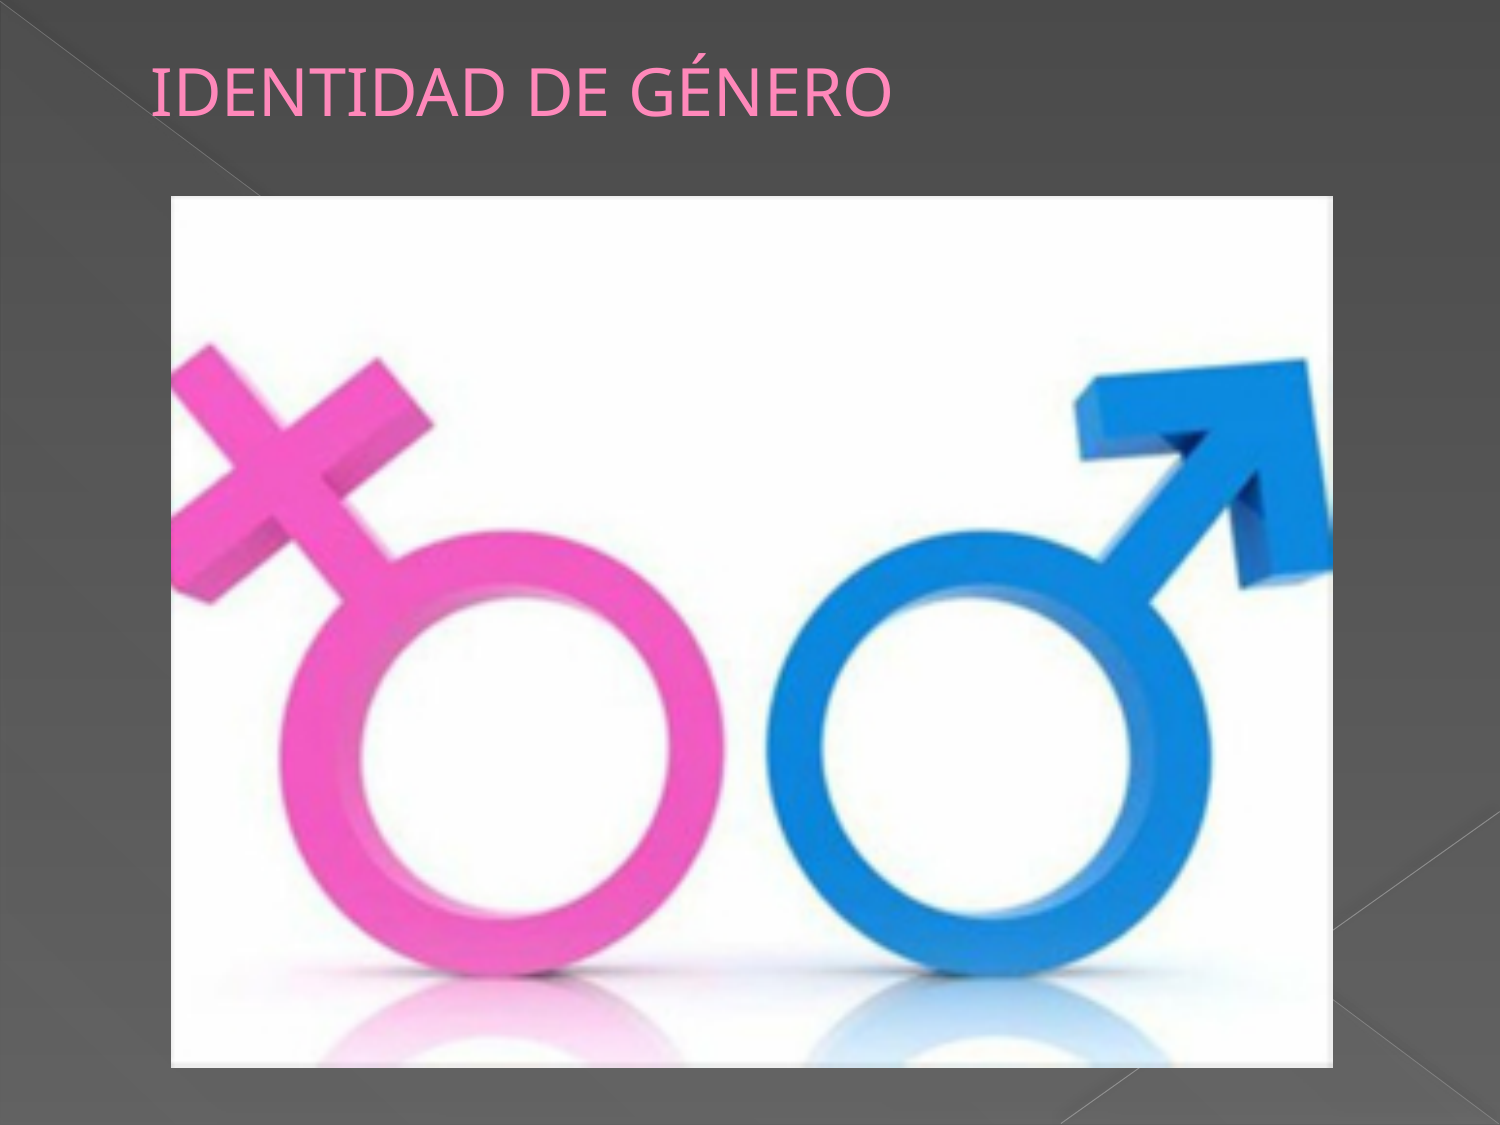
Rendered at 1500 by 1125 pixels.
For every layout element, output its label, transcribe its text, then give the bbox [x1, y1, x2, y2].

picture [170, 196, 1333, 1068]
text_box IDENTIDAD DE GÉNERO [135, 42, 1247, 138]
